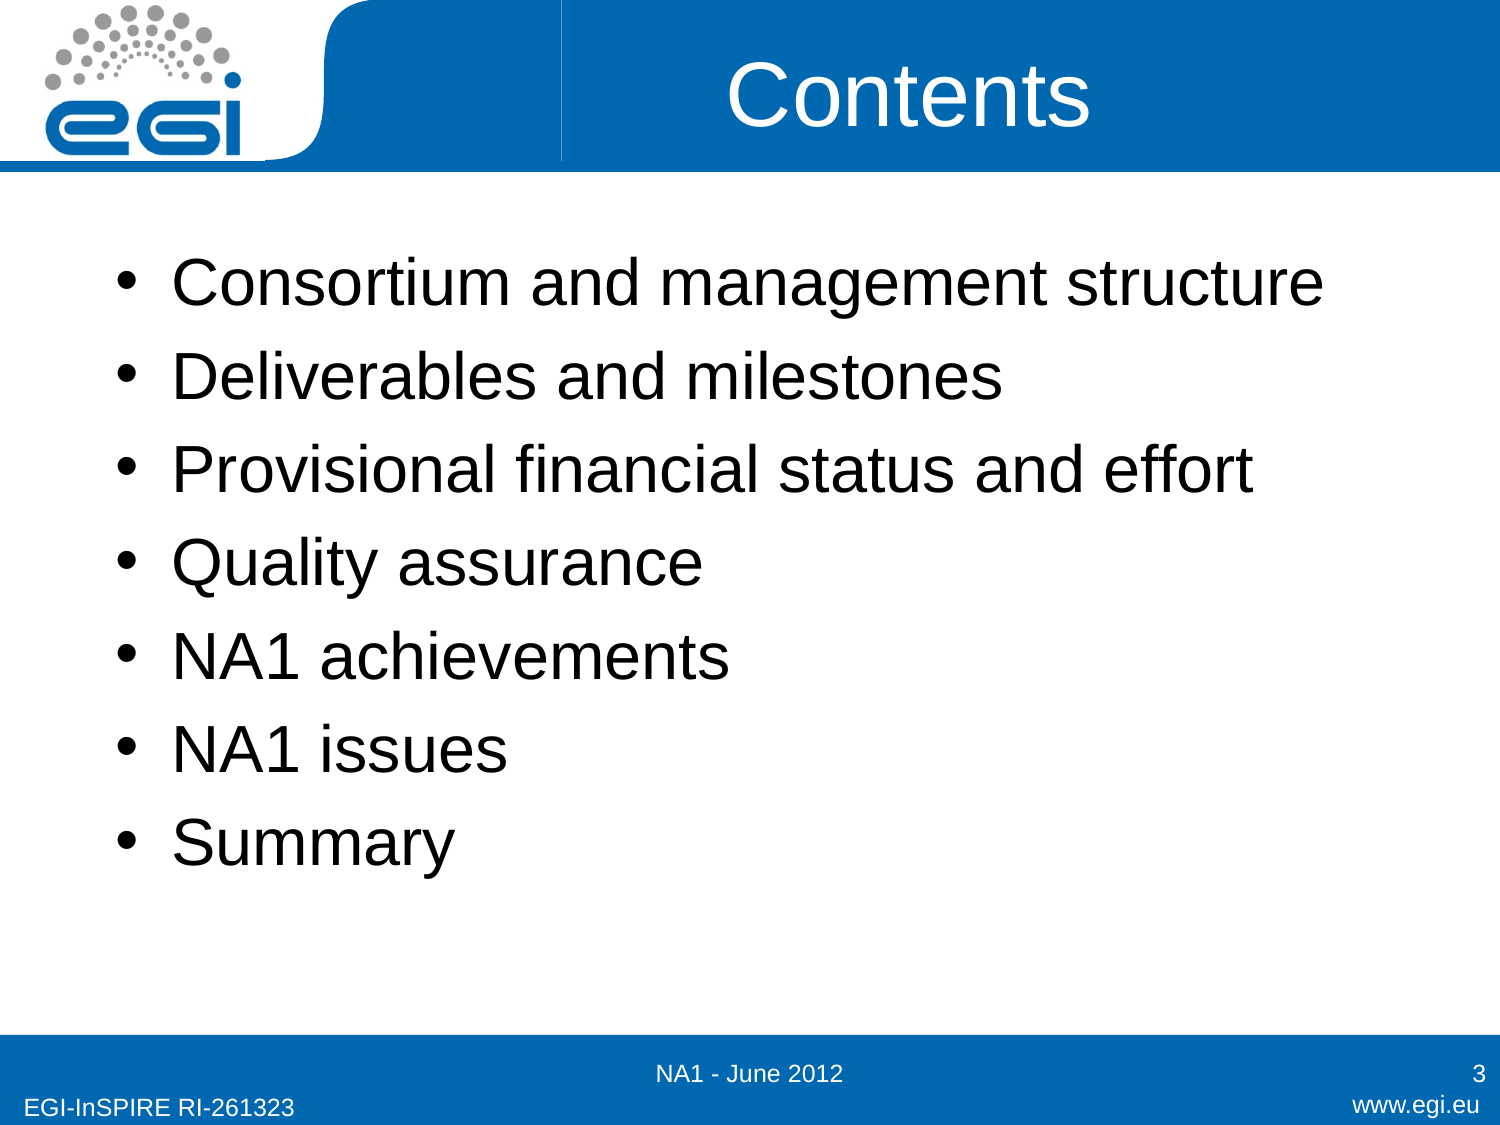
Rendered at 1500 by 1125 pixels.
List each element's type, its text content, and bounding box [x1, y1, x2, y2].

footer NA1 - June 2012 [512, 1042, 988, 1103]
list Consortium and management structure Deliverables and milestones Provisional financial status and effort Quality assurance NA1 achievements NA1 issues Summary [100, 231, 1425, 975]
slide_number 3 [1151, 1042, 1500, 1103]
title Contents [348, 19, 1471, 161]
picture [0, 0, 265, 161]
